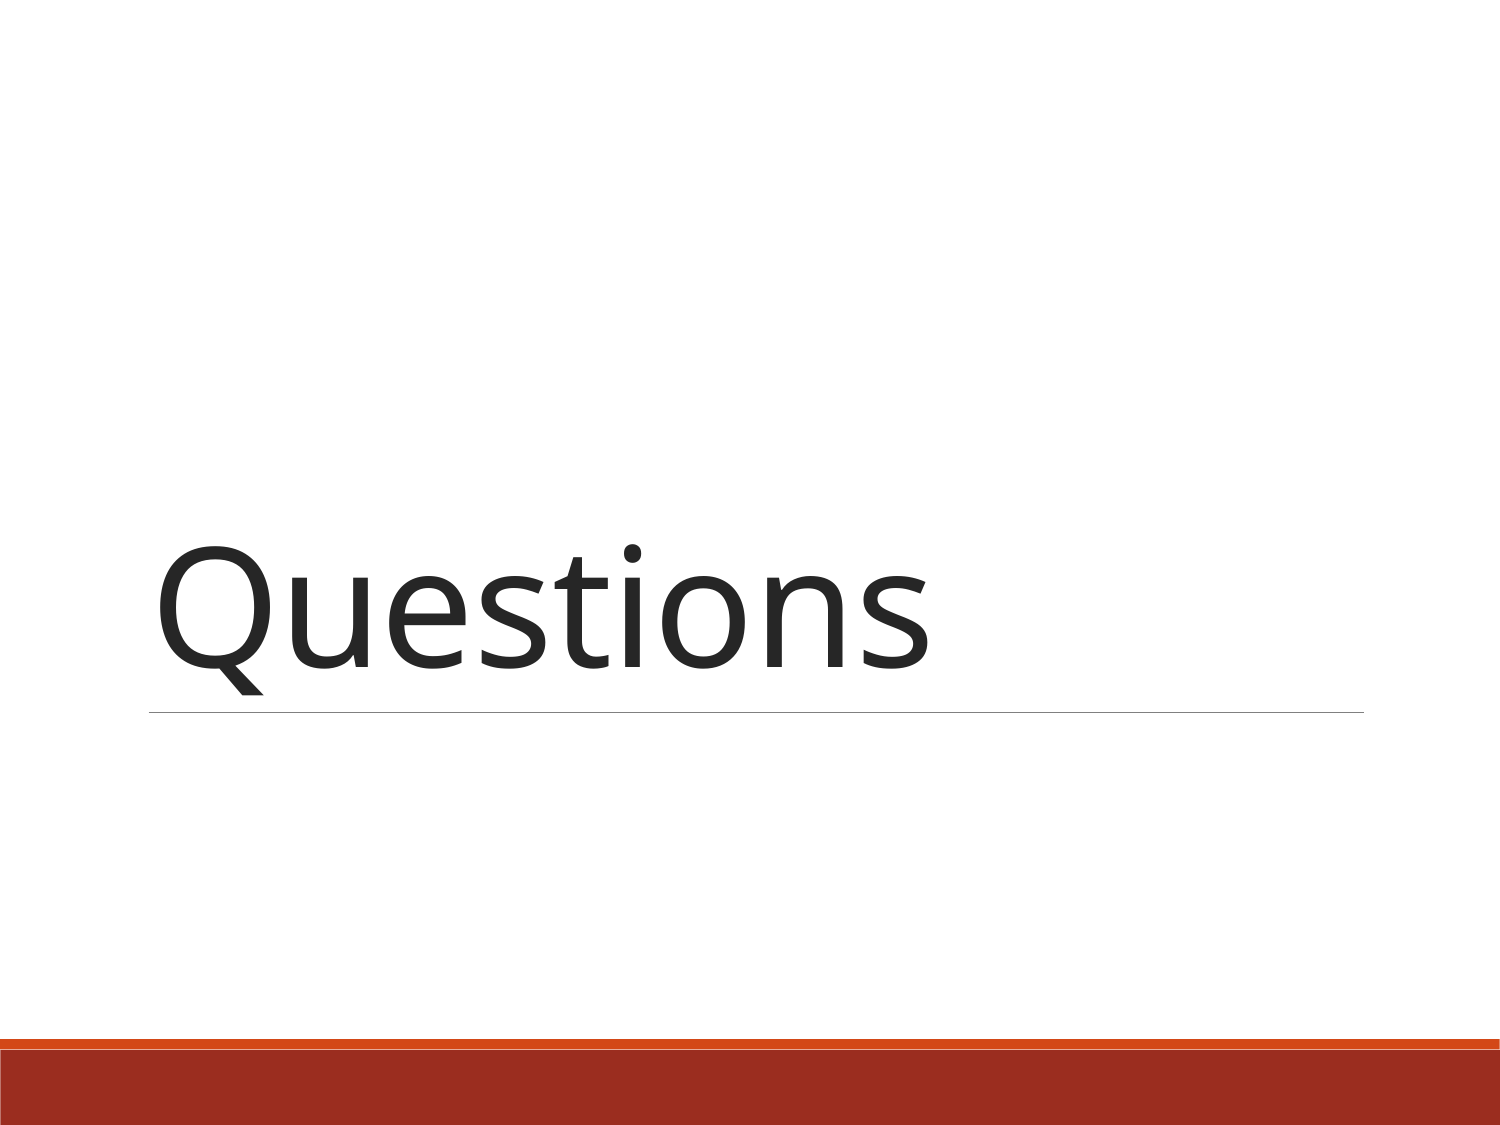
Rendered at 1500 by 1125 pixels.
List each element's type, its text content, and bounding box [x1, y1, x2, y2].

title Questions [135, 124, 1373, 710]
